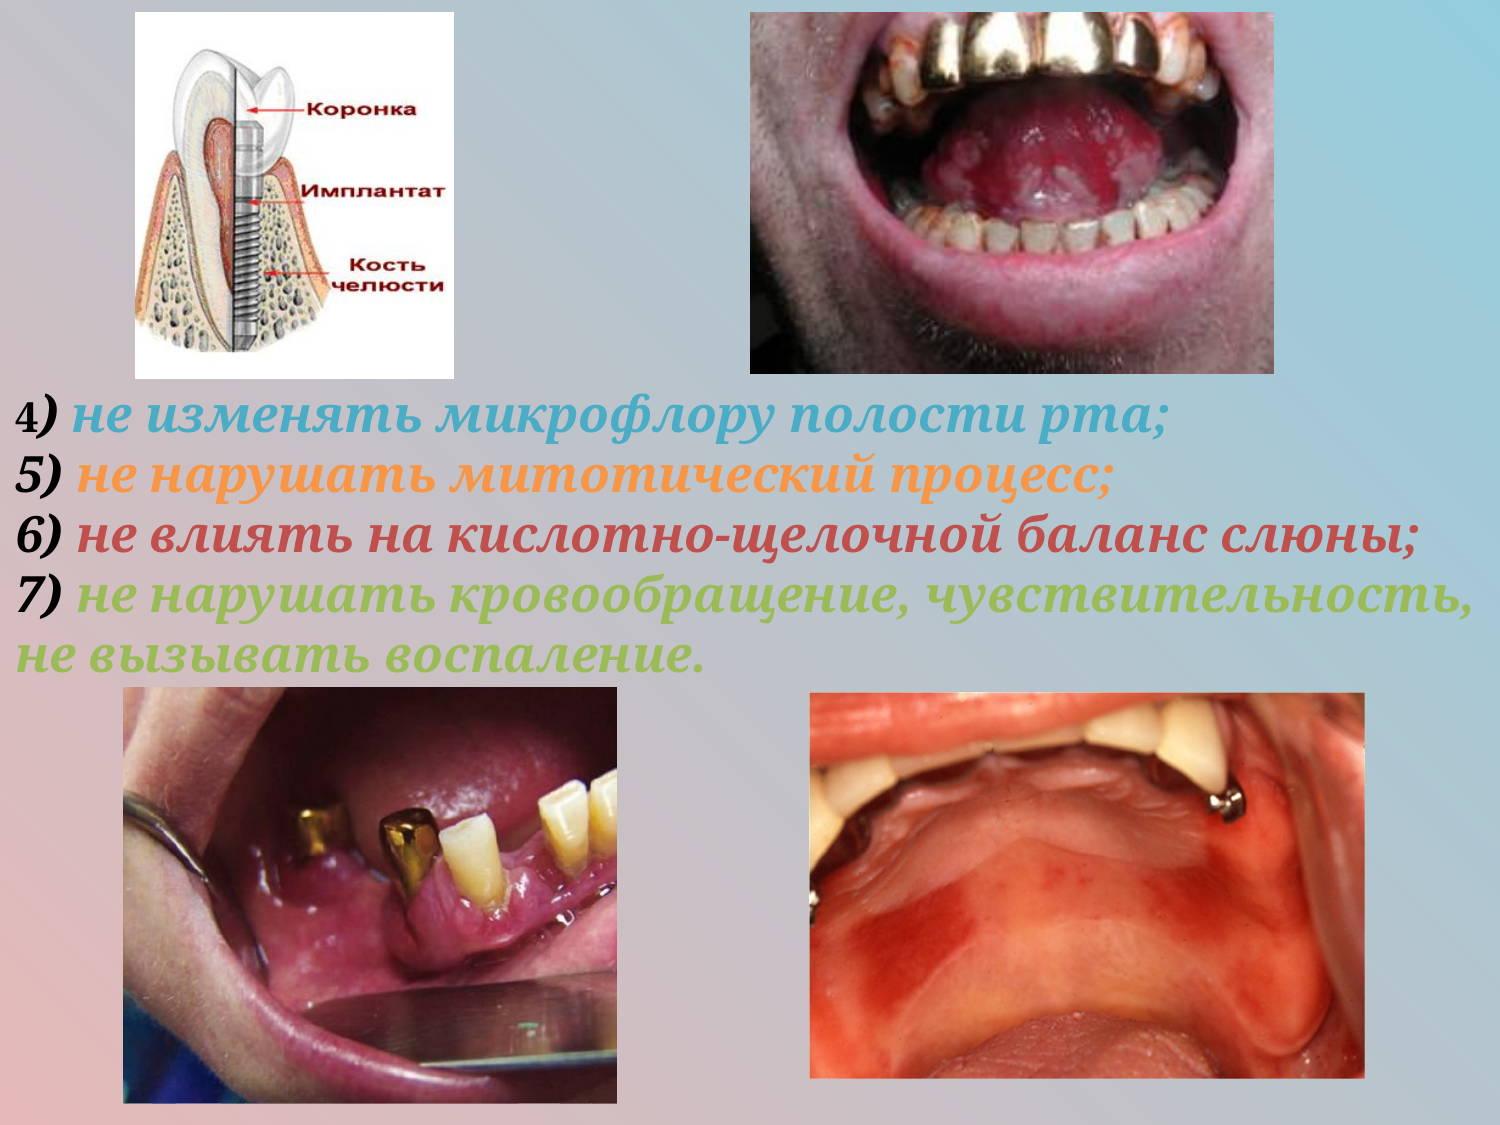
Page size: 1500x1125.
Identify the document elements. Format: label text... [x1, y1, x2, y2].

picture [808, 691, 1365, 1079]
text_box 4) не изменять микрофлору полости рта; 5) не нарушать митотический процесс; 6) не влиять на кислотно-щелочной баланс слюны; 7) не нарушать кровообращение, чувствительность, не вызывать воспаление. [0, 375, 1500, 691]
picture [135, 12, 454, 380]
picture [123, 687, 617, 1105]
picture [749, 11, 1274, 374]
